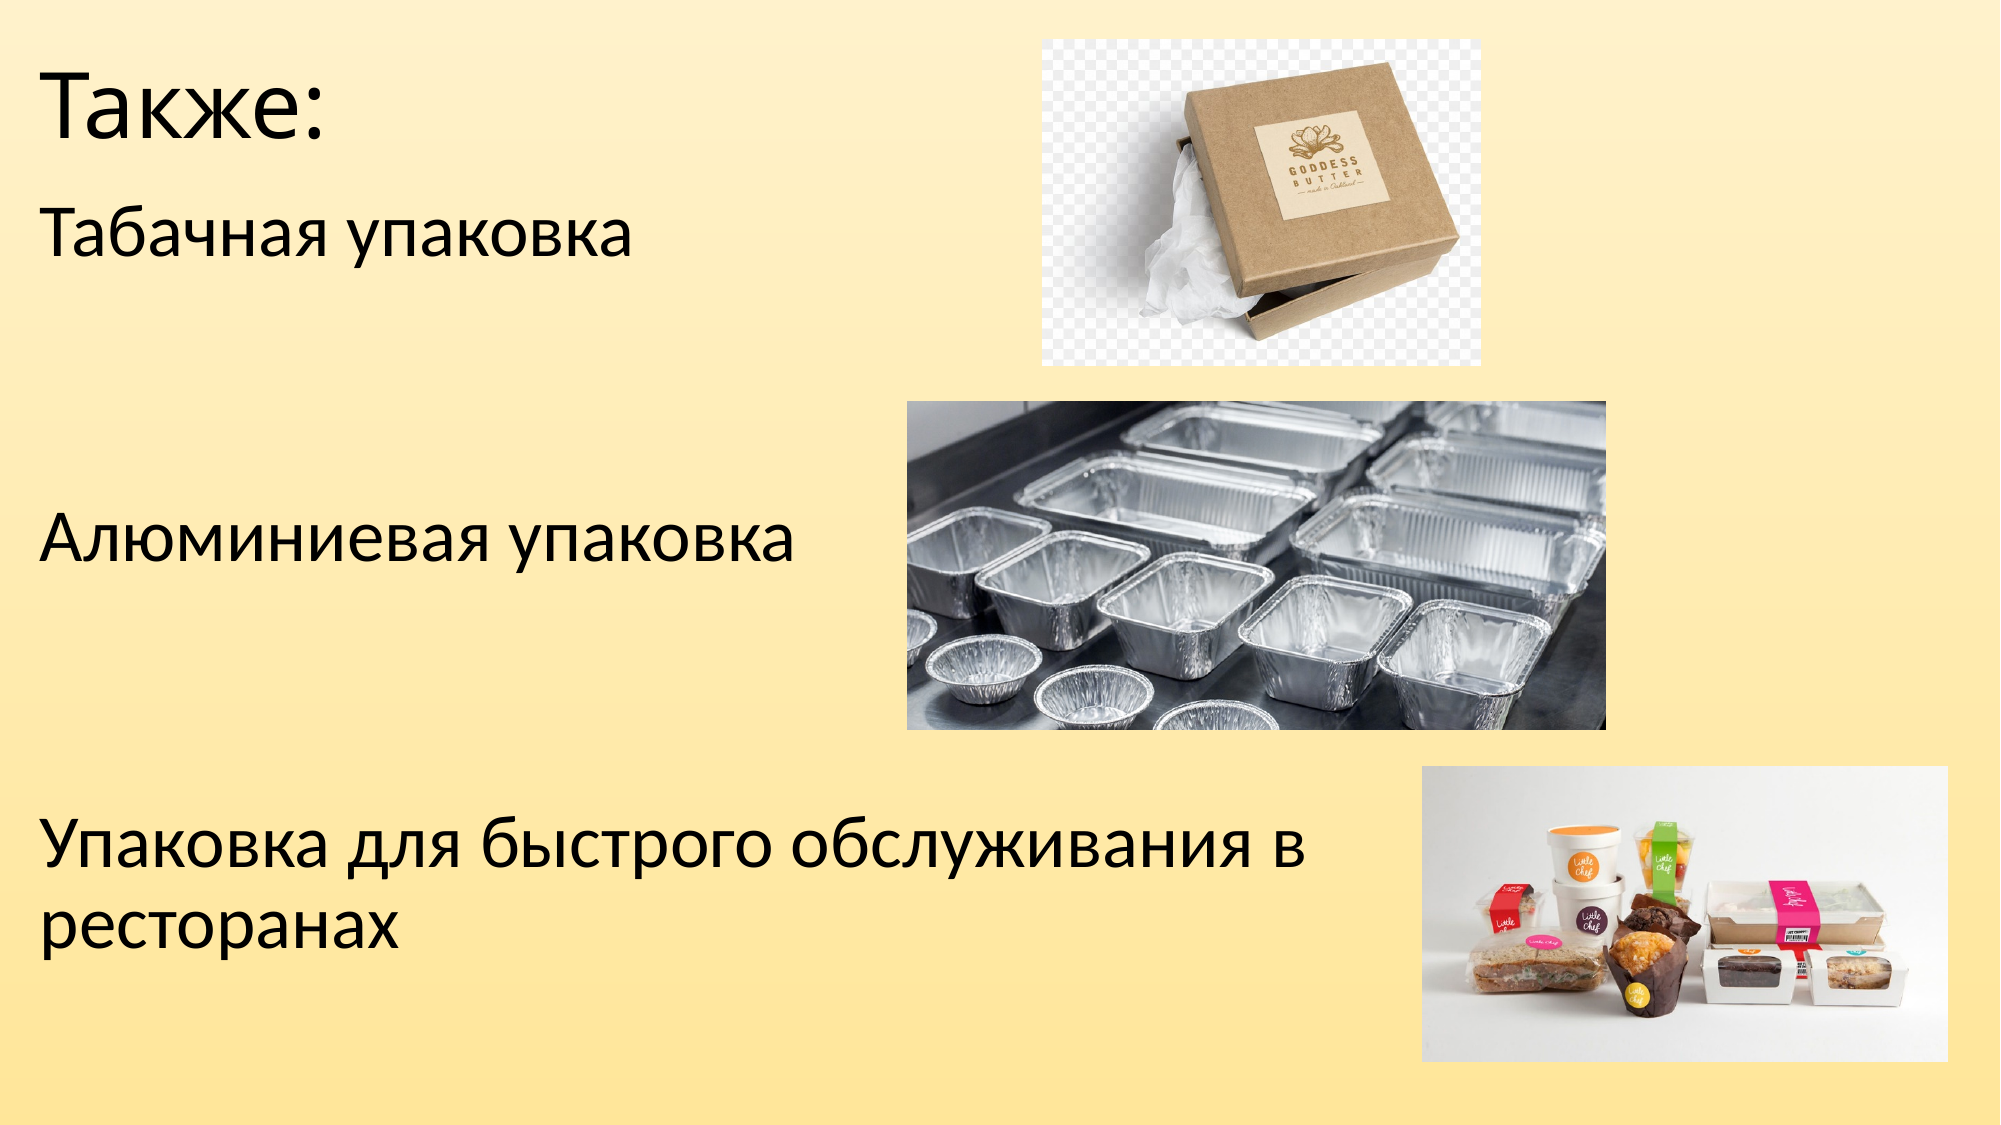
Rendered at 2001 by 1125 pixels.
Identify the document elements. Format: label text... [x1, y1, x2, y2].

list Табачная упаковка Алюминиевая упаковка Упаковка для быстрого обслуживания в ресторанах [24, 184, 1356, 1085]
picture [1422, 766, 1948, 1062]
picture [1042, 39, 1481, 366]
title Также: [24, 0, 1750, 218]
picture [907, 401, 1606, 730]
